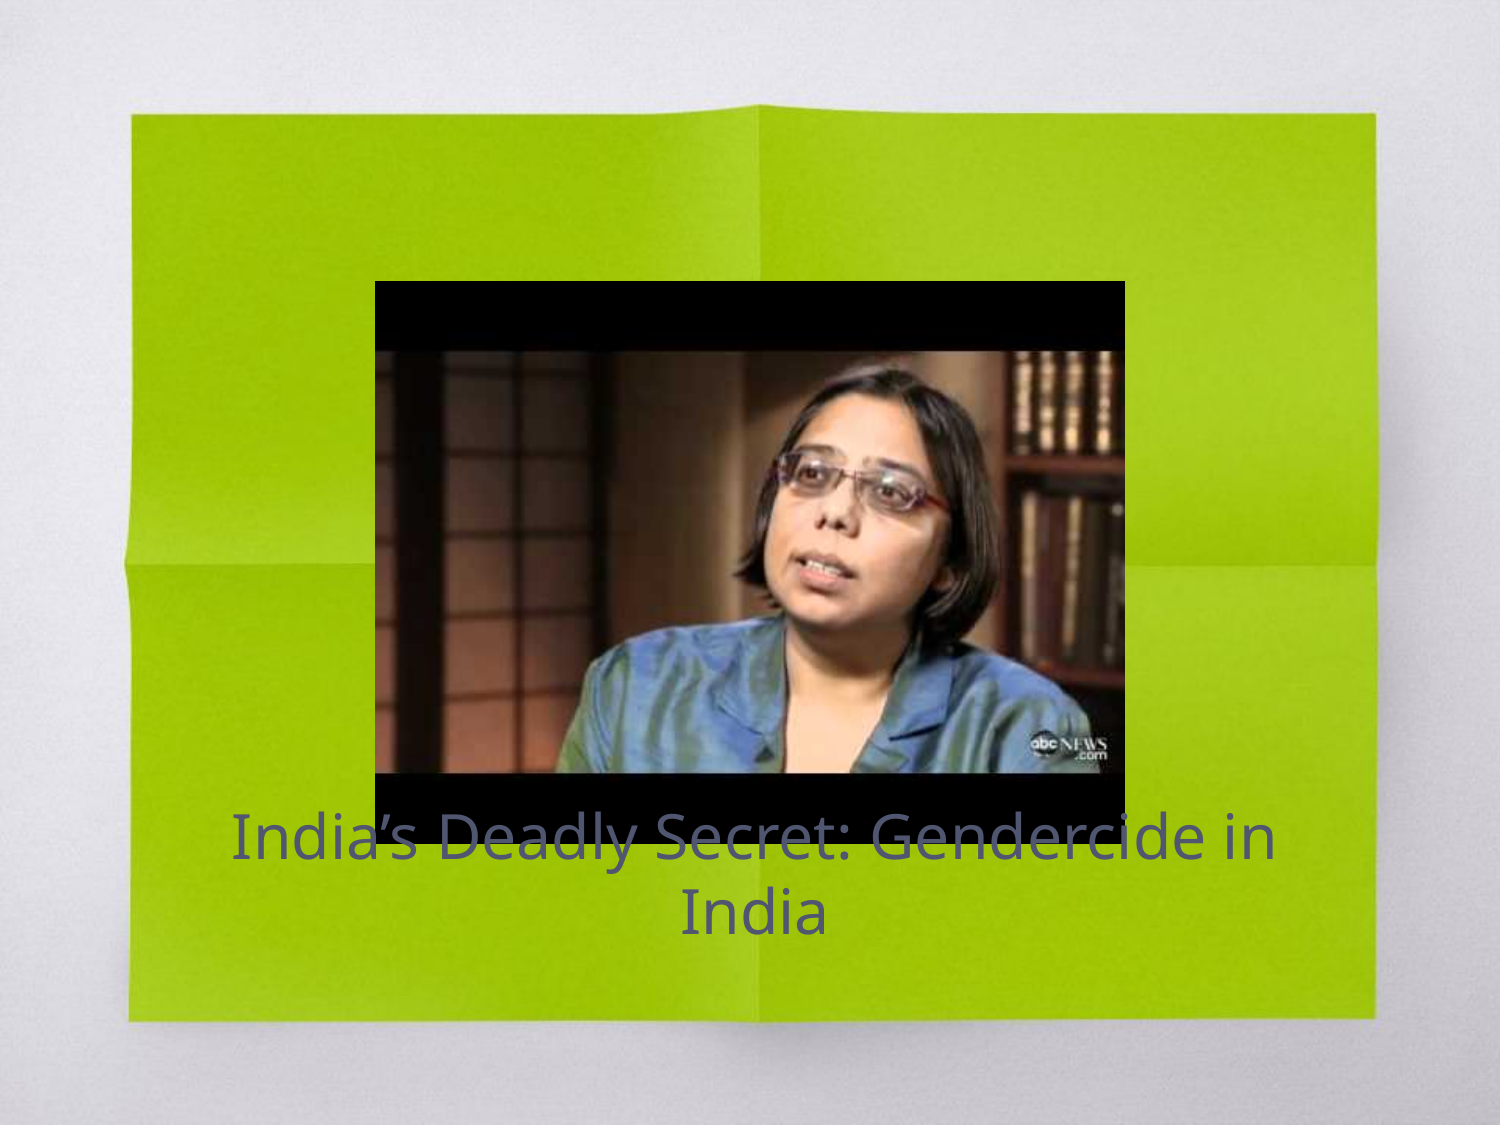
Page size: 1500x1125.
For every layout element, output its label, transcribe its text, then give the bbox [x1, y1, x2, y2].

picture [0, 0, 1500, 1125]
title India’s Deadly Secret: Gendercide in India [188, 707, 1323, 962]
